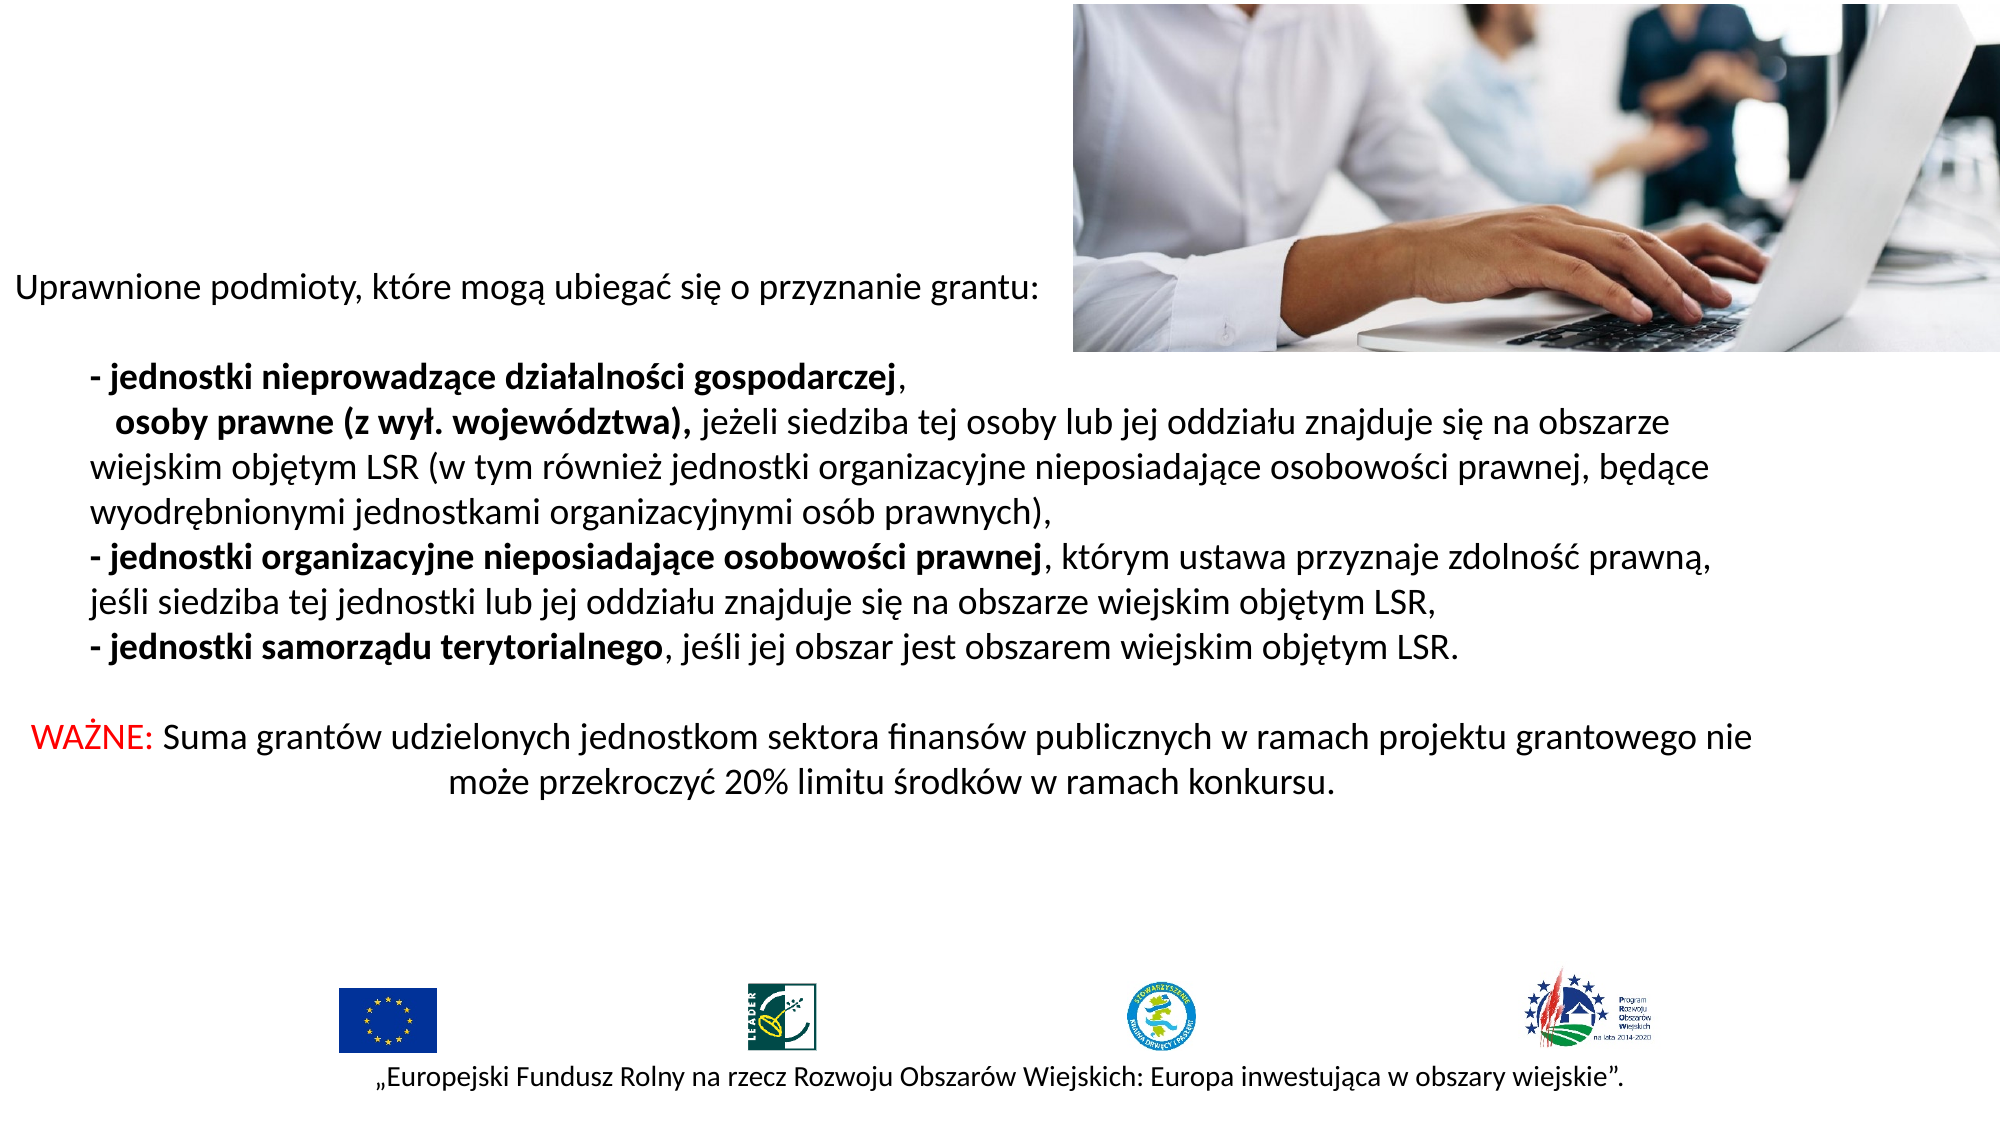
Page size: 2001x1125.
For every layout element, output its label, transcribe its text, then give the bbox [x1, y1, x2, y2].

text_box Uprawnione podmioty, które mogą ubiegać się o przyznanie grantu: - jednostki nieprowadzące działalności gospodarczej, osoby prawne (z wył. województwa), jeżeli siedziba tej osoby lub jej oddziału znajduje się na obszarze wiejskim objętym LSR (w tym również jednostki organizacyjne nieposiadające osobowości prawnej, będące wyodrębnionymi jednostkami organizacyjnymi osób prawnych), - jednostki organizacyjne nieposiadające osobowości prawnej, którym ustawa przyznaje zdolność prawną, jeśli siedziba tej jednostki lub jej oddziału znajduje się na obszarze wiejskim objętym LSR, - jednostki samorządu terytorialnego, jeśli jej obszar jest obszarem wiejskim objętym LSR. WAŻNE: Suma grantów udzielonych jednostkom sektora finansów publicznych w ramach projektu grantowego nie może przekroczyć 20% limitu środków w ramach konkursu. [0, 254, 1781, 810]
picture [1073, 4, 2000, 352]
picture [339, 988, 437, 1054]
picture [1126, 981, 1196, 1051]
picture [1518, 961, 1661, 1055]
text_box „Europejski Fundusz Rolny na rzecz Rozwoju Obszarów Wiejskich: Europa inwestująca w obszary wiejskie”. [154, 1050, 1846, 1100]
picture [1169, 1021, 1196, 1051]
picture [747, 983, 817, 1051]
